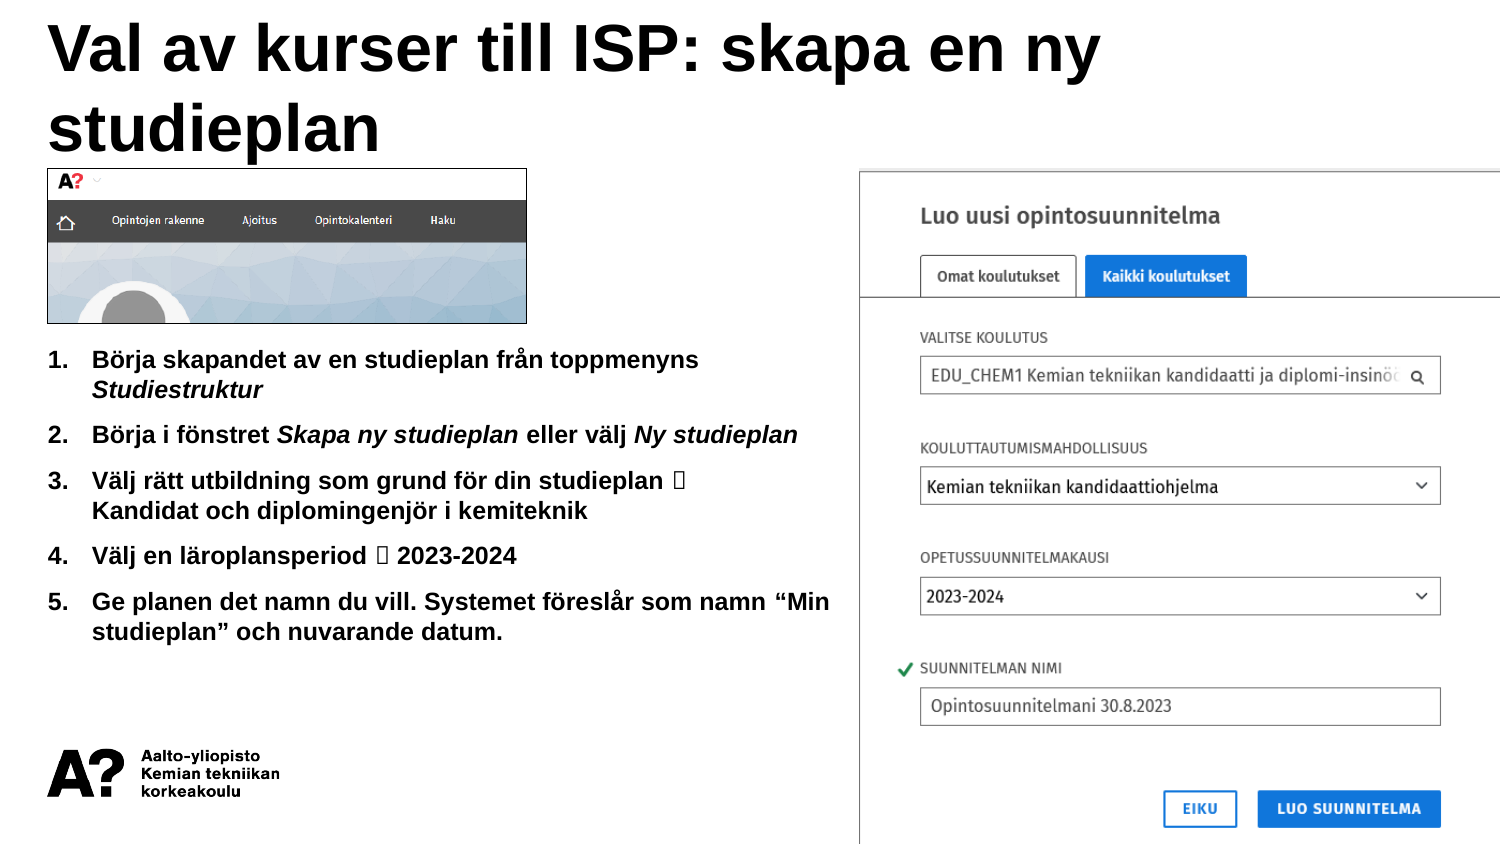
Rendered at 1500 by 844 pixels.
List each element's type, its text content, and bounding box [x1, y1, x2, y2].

list Börja skapandet av en studieplan från toppmenyns Studiestruktur Börja i fönstret Skapa ny studieplan eller välj Ny studieplan Välj rätt utbildning som grund för din studieplan  Kandidat och diplomingenjör i kemiteknik Välj en läroplansperiod  2023-2024 Ge planen det namn du vill. Systemet föreslår som namn “Min studieplan” och nuvarande datum. [47, 343, 844, 704]
list Val av kurser till ISP: skapa en ny studieplan [47, 4, 1442, 169]
picture [47, 168, 527, 324]
picture [859, 168, 1500, 844]
picture [0, 702, 326, 844]
